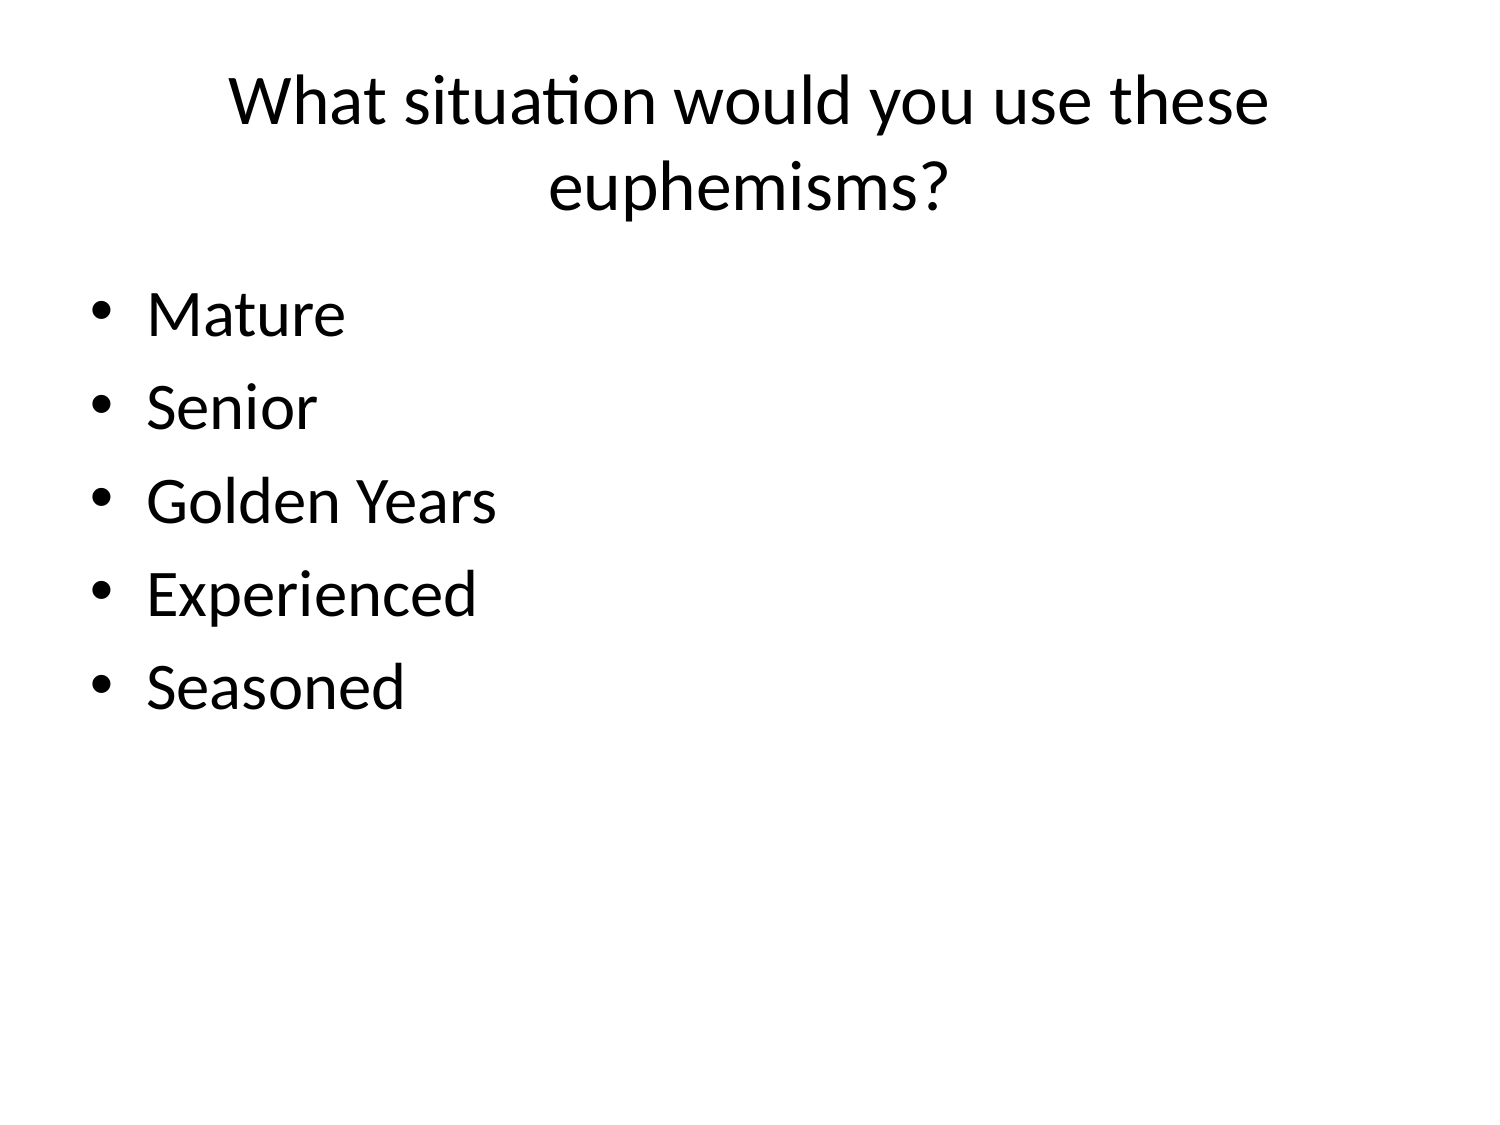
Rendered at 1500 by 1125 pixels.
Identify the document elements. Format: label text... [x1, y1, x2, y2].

text_box Mature Senior Golden Years Experienced Seasoned [74, 262, 1425, 1005]
text_box What situation would you use these euphemisms? [74, 45, 1425, 233]
